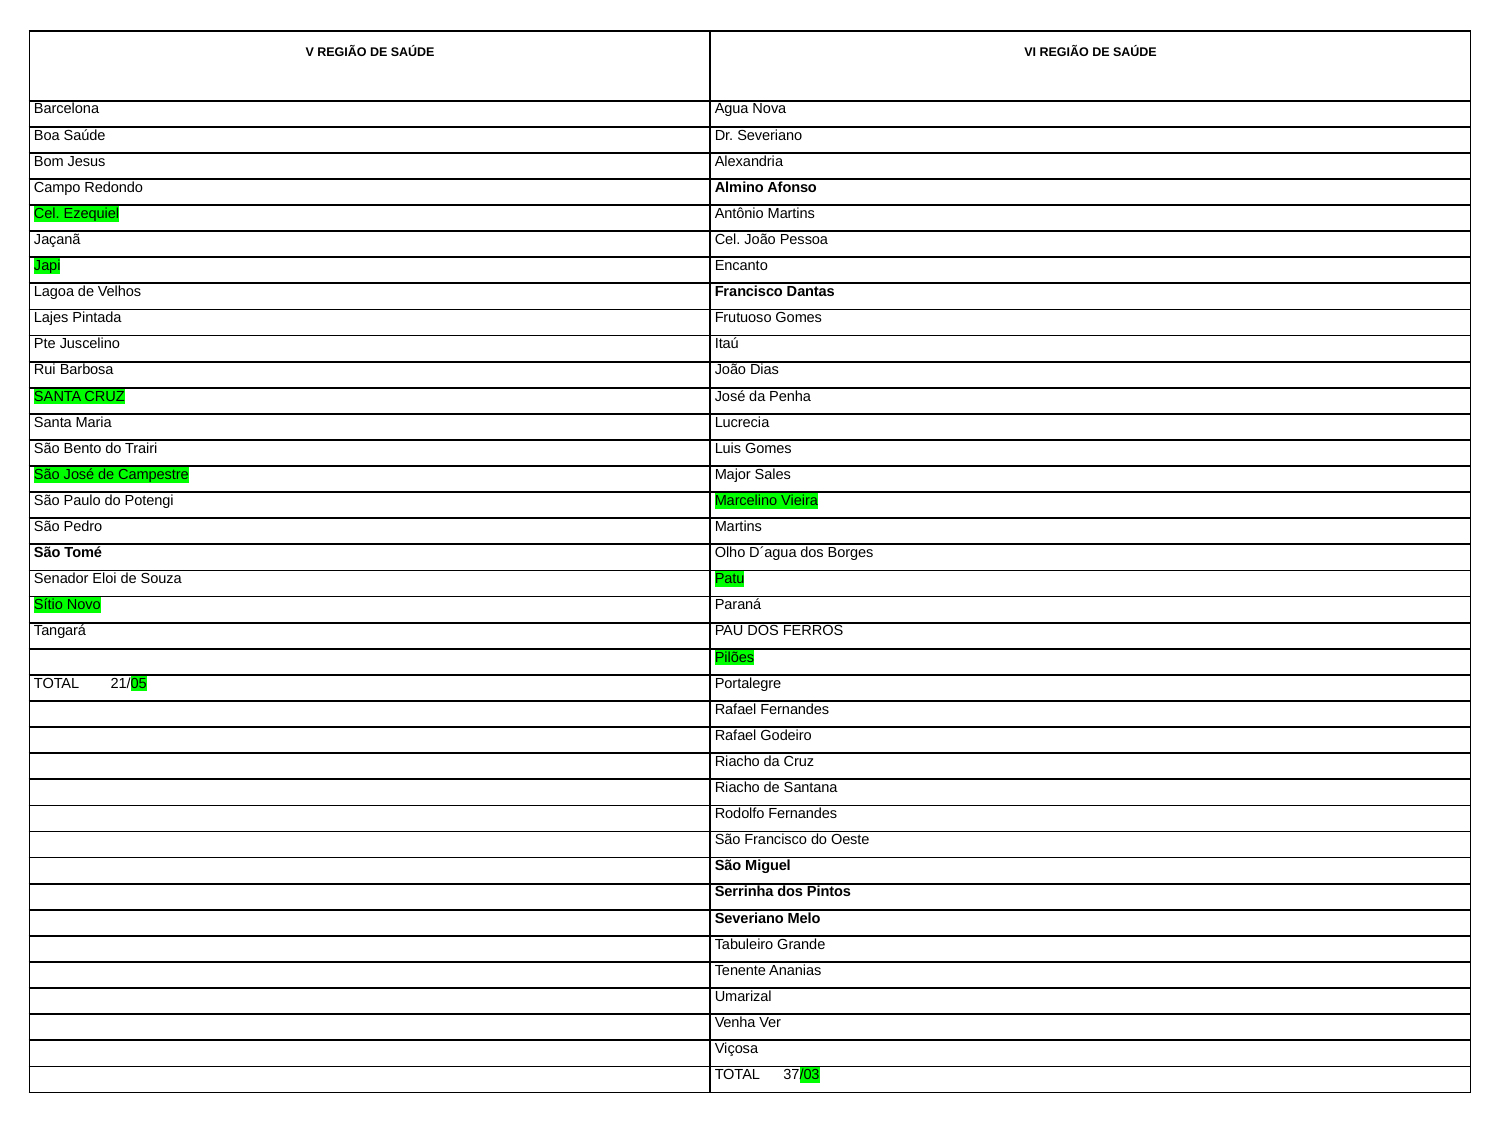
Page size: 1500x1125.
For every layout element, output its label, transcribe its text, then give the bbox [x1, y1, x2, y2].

table_cell Rafael Fernandes [711, 702, 1470, 726]
table_cell Lucrecia [711, 415, 1470, 439]
table_cell Almino Afonso [711, 180, 1470, 204]
table_cell Cel. João Pessoa [711, 232, 1470, 256]
table_cell Barcelona [30, 102, 709, 126]
table_cell Rui Barbosa [30, 363, 709, 387]
table_cell São Miguel [711, 858, 1470, 883]
table_cell São Francisco do Oeste [711, 832, 1470, 857]
table_cell Major Sales [711, 467, 1470, 491]
table_cell Alexandria [711, 154, 1470, 178]
table_cell Umarizal [711, 989, 1470, 1013]
table_cell Japi [30, 258, 709, 282]
table_cell Rodolfo Fernandes [711, 806, 1470, 831]
table_cell Jaçanã [30, 232, 709, 256]
table_cell Lagoa de Velhos [30, 284, 709, 309]
table_cell Dr. Severiano [711, 128, 1470, 152]
table_cell [30, 650, 709, 674]
table_cell Frutuoso Gomes [711, 310, 1470, 335]
table_cell São Pedro [30, 519, 709, 543]
table_cell Francisco Dantas [711, 284, 1470, 309]
table_cell Rafael Godeiro [711, 728, 1470, 752]
table_header VI REGIÃO DE SAÚDE [711, 32, 1470, 100]
table_cell Viçosa [711, 1041, 1470, 1066]
table_cell Itaú [711, 336, 1470, 361]
table_cell [30, 1015, 709, 1039]
table_cell TOTAL 37/03 [711, 1067, 1470, 1092]
table_cell TOTAL 21/05 [30, 676, 709, 700]
table_cell Campo Redondo [30, 180, 709, 204]
table_cell Portalegre [711, 676, 1470, 700]
table_cell Tangará [30, 624, 709, 648]
table_cell João Dias [711, 363, 1470, 387]
table_cell Cel. Ezequiel [30, 206, 709, 230]
table_cell [30, 989, 709, 1013]
table_cell Pilões [711, 650, 1470, 674]
table_cell São Paulo do Potengi [30, 493, 709, 517]
table_cell São Tomé [30, 545, 709, 570]
table_cell [30, 885, 709, 909]
table_cell [30, 806, 709, 831]
table_cell Pte Juscelino [30, 336, 709, 361]
table_cell [30, 702, 709, 726]
table_cell Riacho de Santana [711, 780, 1470, 805]
table_cell Riacho da Cruz [711, 754, 1470, 778]
table_header V REGIÃO DE SAÚDE [30, 32, 709, 100]
table_cell Lajes Pintada [30, 310, 709, 335]
table_cell Santa Maria [30, 415, 709, 439]
table_cell Severiano Melo [711, 911, 1470, 935]
table_cell Boa Saúde [30, 128, 709, 152]
table_cell PAU DOS FERROS [711, 624, 1470, 648]
table_cell Tenente Ananias [711, 963, 1470, 987]
table_cell [30, 937, 709, 961]
table_cell Martins [711, 519, 1470, 543]
table_cell Senador Eloi de Souza [30, 571, 709, 596]
table_cell Sítio Novo [30, 597, 709, 622]
table_cell Patu [711, 571, 1470, 596]
table_cell Venha Ver [711, 1015, 1470, 1039]
table_cell [30, 858, 709, 883]
table_cell Encanto [711, 258, 1470, 282]
table_cell [30, 911, 709, 935]
table_cell Luis Gomes [711, 441, 1470, 465]
table_cell [30, 1067, 709, 1092]
table_cell [30, 728, 709, 752]
table_cell Bom Jesus [30, 154, 709, 178]
table_cell [30, 1041, 709, 1066]
table_cell Água Nova [711, 102, 1470, 126]
table_cell SANTA CRUZ [30, 389, 709, 413]
table_cell [30, 832, 709, 857]
table_cell São Bento do Trairi [30, 441, 709, 465]
table_cell São José de Campestre [30, 467, 709, 491]
table_cell Tabuleiro Grande [711, 937, 1470, 961]
table_cell Antônio Martins [711, 206, 1470, 230]
table_cell Serrinha dos Pintos [711, 885, 1470, 909]
table_cell Olho D´agua dos Borges [711, 545, 1470, 570]
table_cell José da Penha [711, 389, 1470, 413]
table_cell [30, 780, 709, 805]
table_cell [30, 754, 709, 778]
table_cell [30, 963, 709, 987]
table_cell Marcelino Vieira [711, 493, 1470, 517]
table_cell Paraná [711, 597, 1470, 622]
